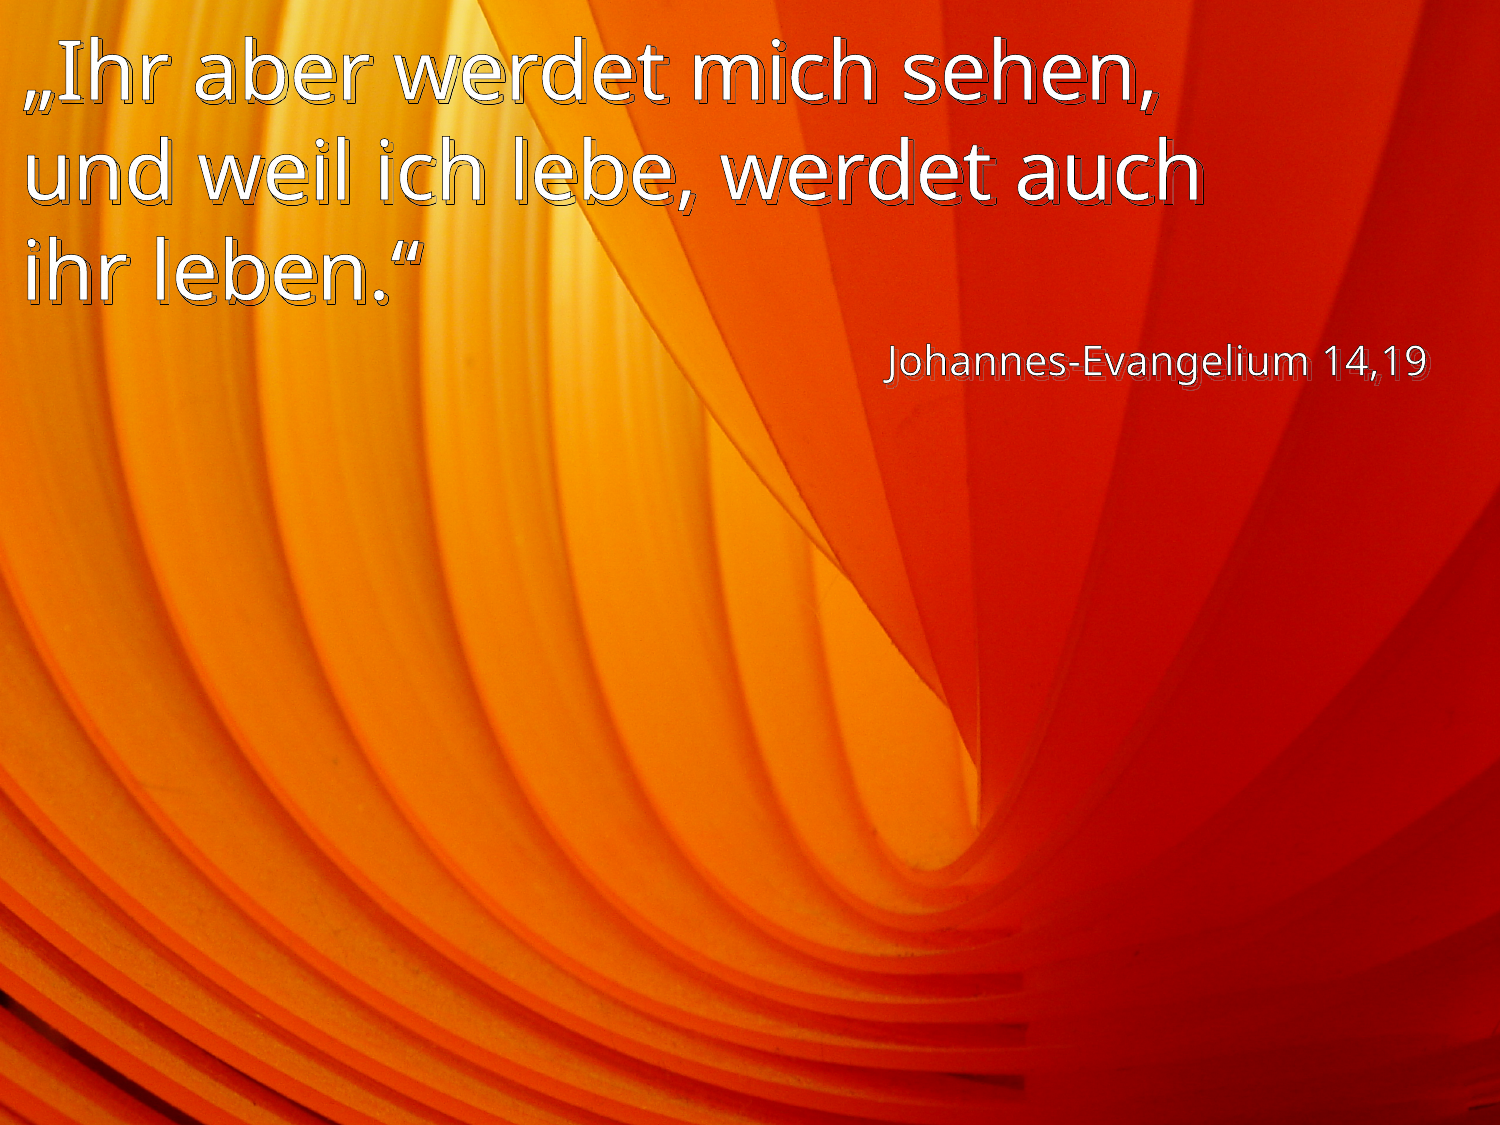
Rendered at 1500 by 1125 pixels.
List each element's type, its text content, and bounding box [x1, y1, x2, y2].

picture [0, 0, 1500, 1125]
title „Ihr aber werdet mich sehen, und weil ich lebe, werdet auch ihr leben.“ [5, 8, 1330, 325]
text_box Johannes-Evangelium 14,19 [395, 326, 1443, 392]
